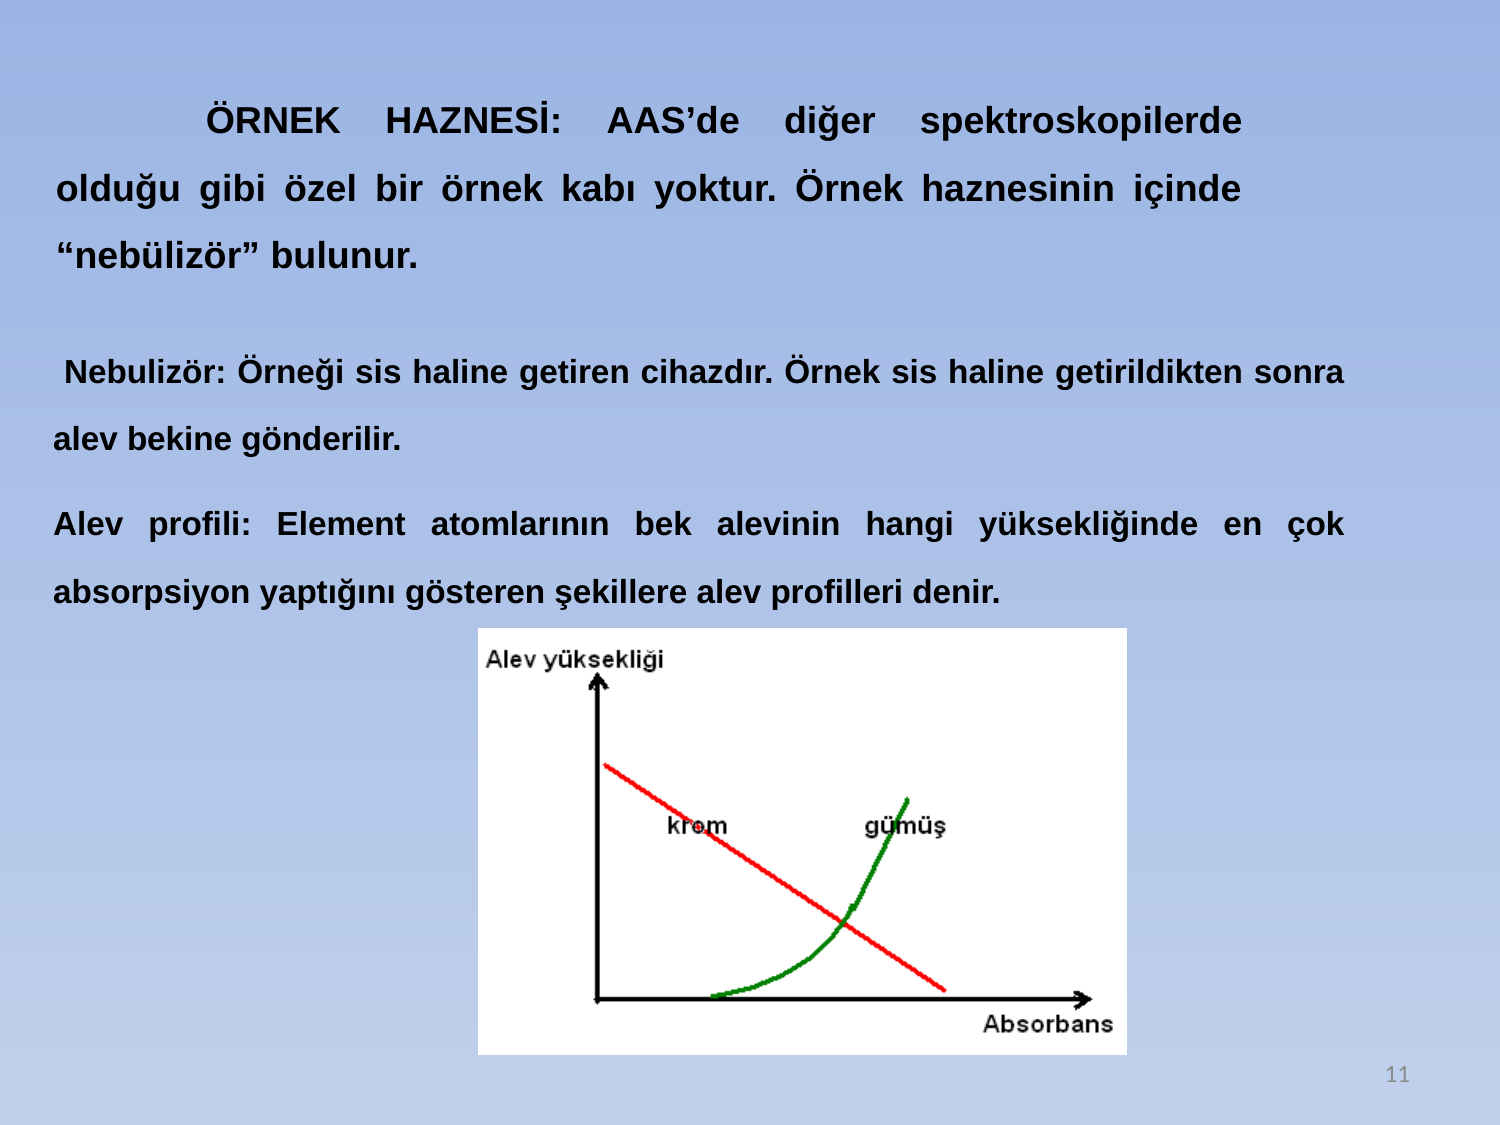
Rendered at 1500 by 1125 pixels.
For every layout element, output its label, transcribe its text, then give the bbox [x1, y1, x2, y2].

text_box ÖRNEK HAZNESİ: AAS’de diğer spektroskopilerde olduğu gibi özel bir örnek kabı yoktur. Örnek haznesinin içinde “nebülizör” bulunur. [41, 66, 1258, 314]
slide_number 11 [1074, 1042, 1425, 1103]
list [477, 628, 1127, 1055]
text_box Nebulizör: Örneği sis haline getiren cihazdır. Örnek sis haline getirildikten sonra alev bekine gönderilir. Alev profili: Element atomlarının bek alevinin hangi yüksekliğinde en çok absorpsiyon yaptığını gösteren şekillere alev profilleri denir. [38, 314, 1362, 618]
